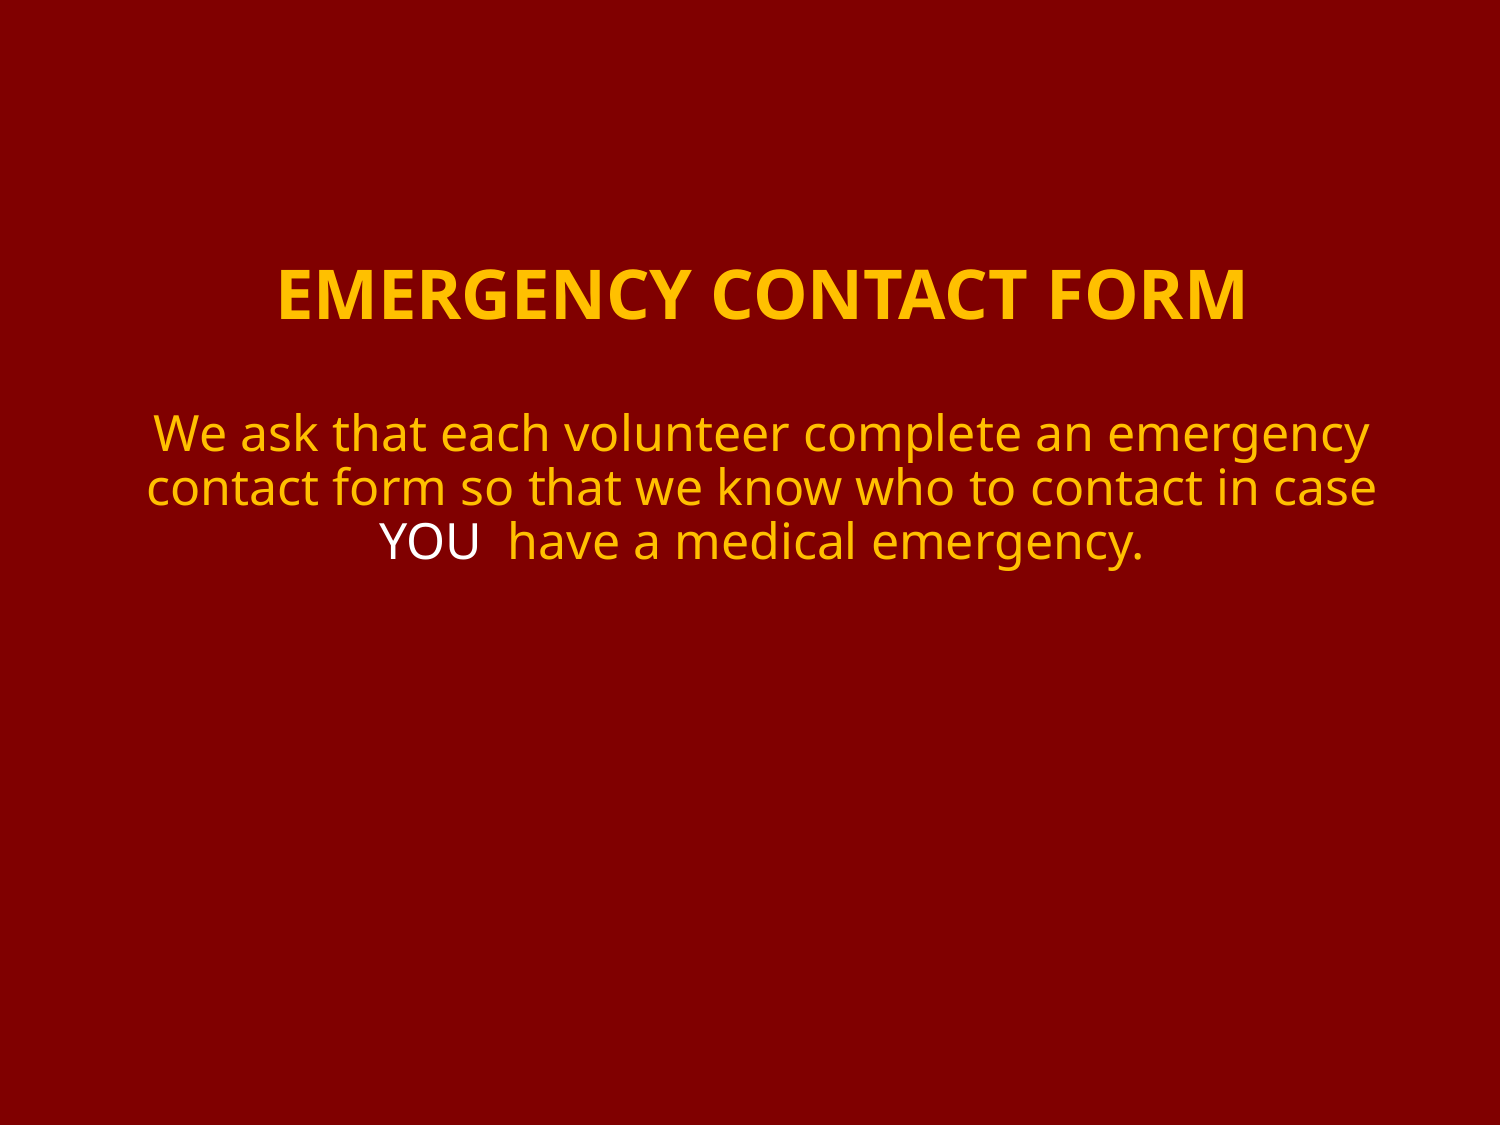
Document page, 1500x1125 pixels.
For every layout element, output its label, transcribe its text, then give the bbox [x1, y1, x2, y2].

title EMERGENCY CONTACT FORM We ask that each volunteer complete an emergency contact form so that we know who to contact in case YOU have a medical emergency. [75, 43, 1450, 1063]
